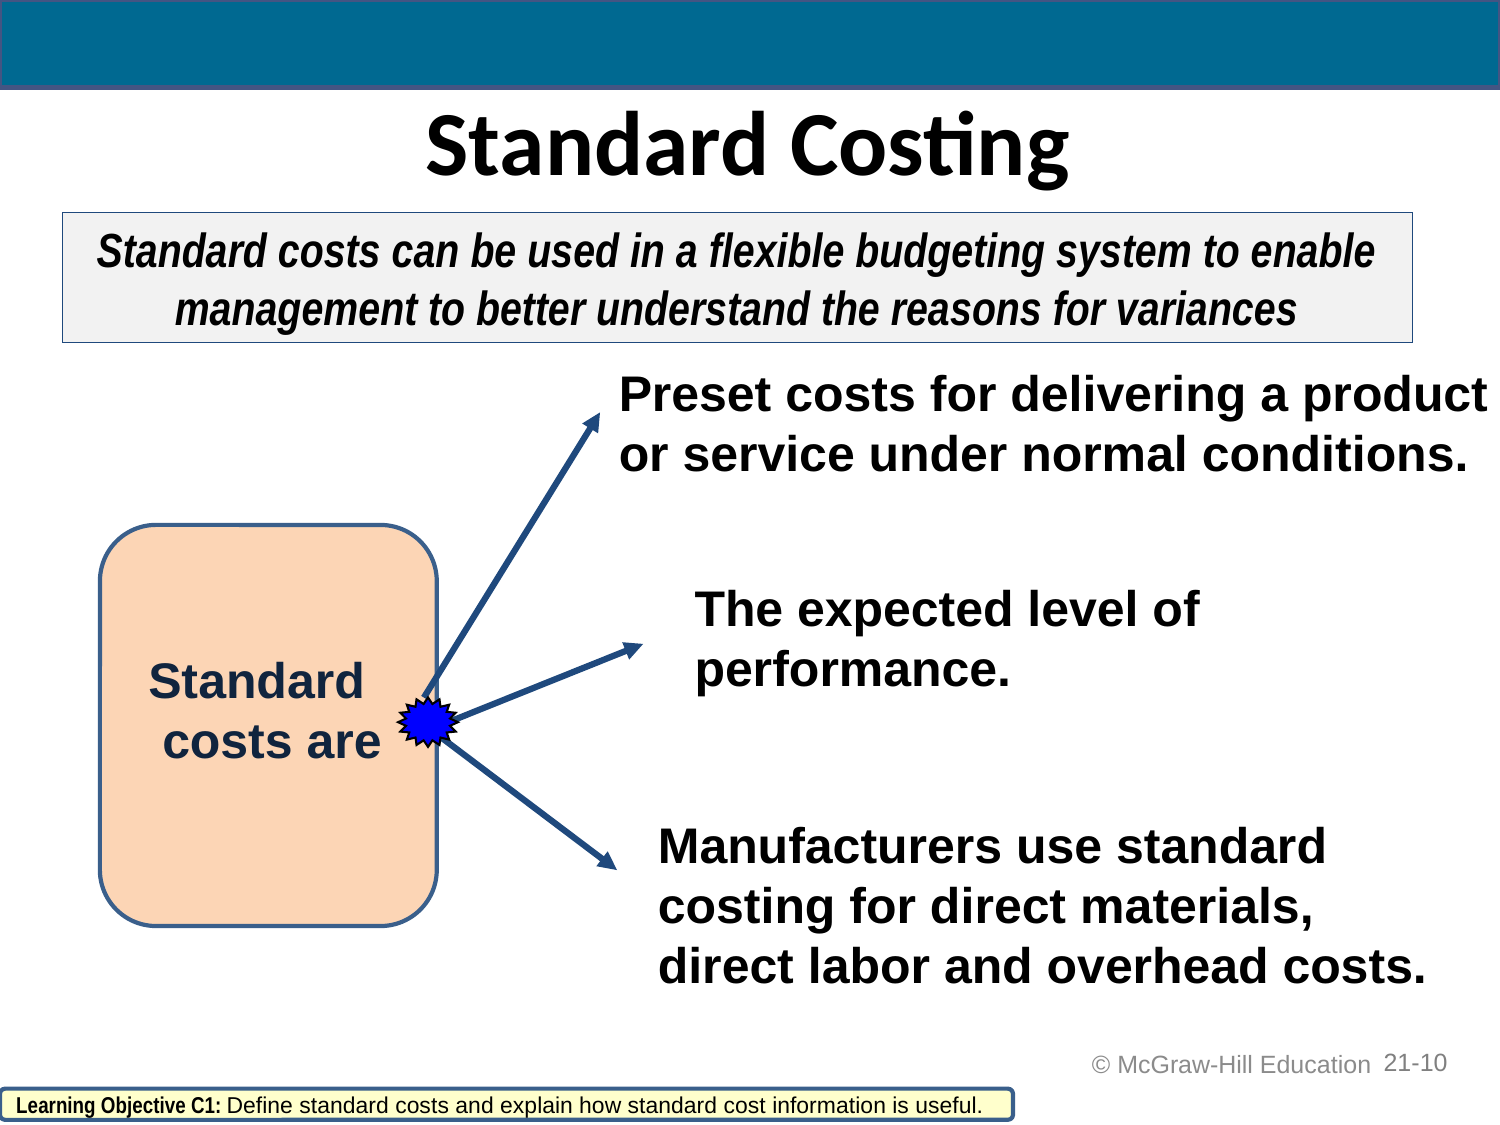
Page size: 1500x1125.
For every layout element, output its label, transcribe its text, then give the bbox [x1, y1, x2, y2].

title Standard Costing [48, 45, 1449, 233]
text_box Manufacturers use standard costing for direct materials, direct labor and overhead costs. [643, 806, 1477, 1001]
text_box The expected level of performance. [679, 569, 1326, 704]
text_box 21-10 [1112, 1039, 1463, 1099]
text_box Learning Objective C1: Define standard costs and explain how standard cost information is useful. [0, 1088, 1014, 1120]
text_box [97, 530, 439, 929]
text_box Preset costs for delivering a product or service under normal conditions. [603, 353, 1500, 489]
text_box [133, 412, 644, 871]
text_box Standard costs can be used in a flexible budgeting system to enable management to better understand the reasons for variances [62, 212, 1413, 343]
text_box © McGraw-Hill Education [1069, 1041, 1112, 1079]
